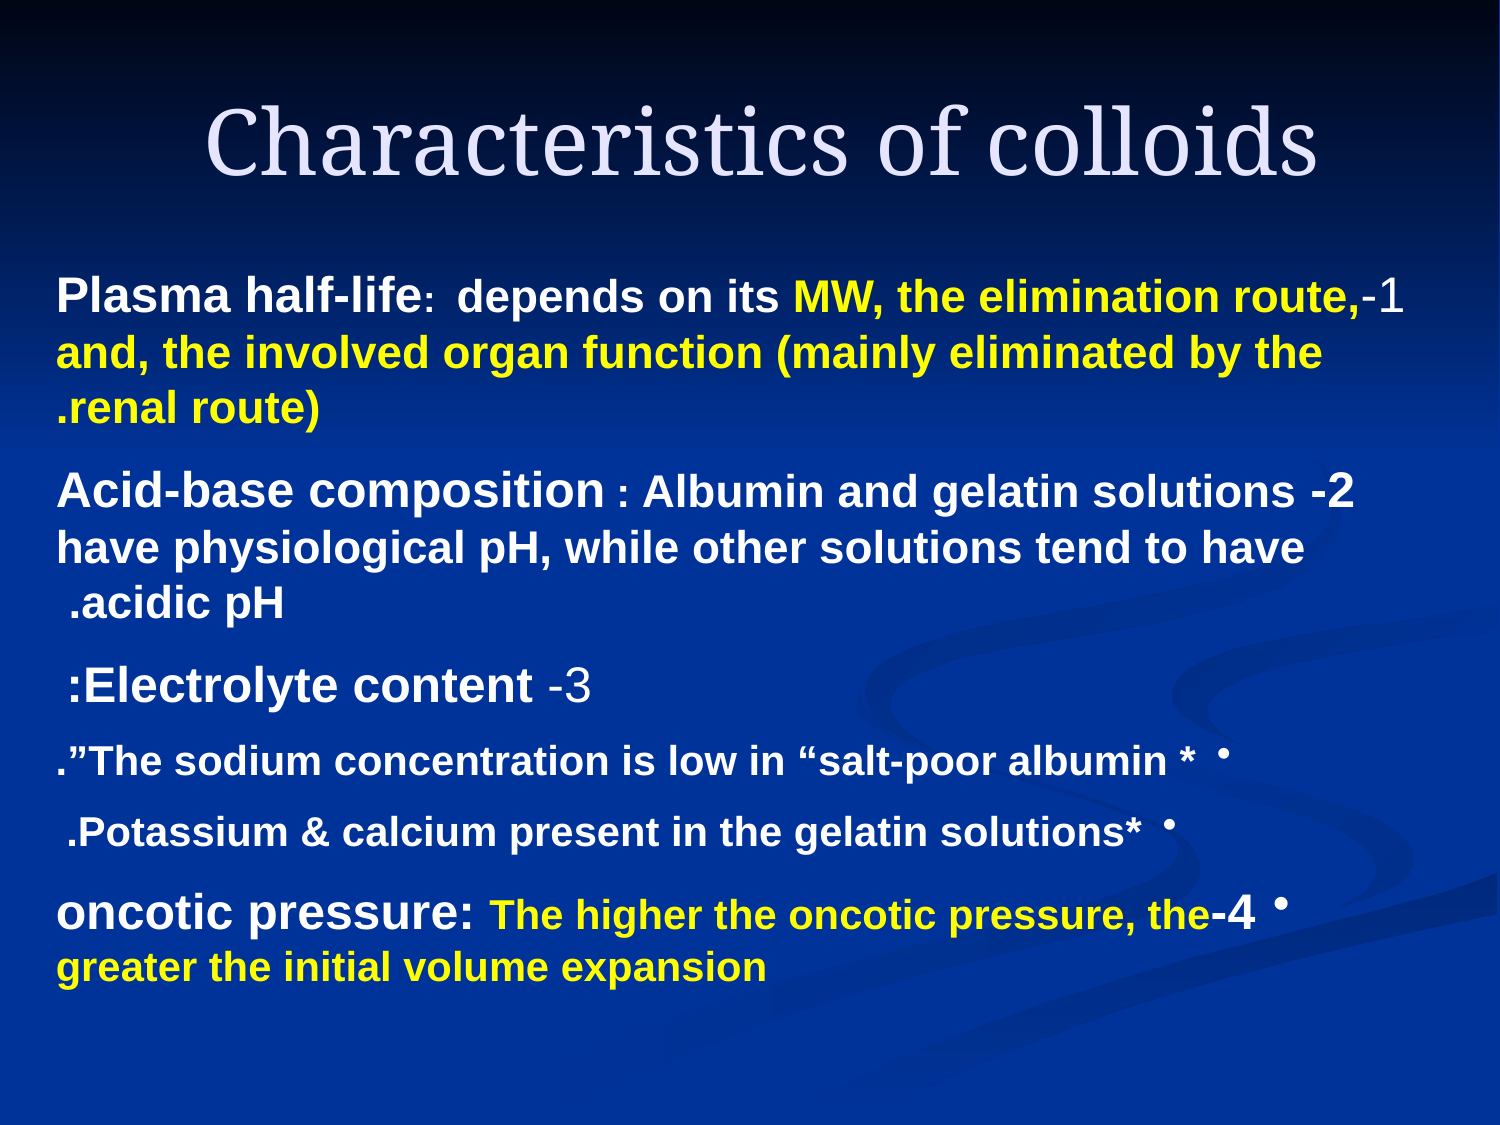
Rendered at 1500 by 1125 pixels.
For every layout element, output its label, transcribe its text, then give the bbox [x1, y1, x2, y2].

title Characteristics of colloids [75, 45, 1425, 233]
text_box 1-Plasma half-life: depends on its MW, the elimination route, and, the involved organ function (mainly eliminated by the renal route). 2- Acid-base composition : Albumin and gelatin solutions have physiological pH, while other solutions tend to have acidic pH. 3- Electrolyte content: * The sodium concentration is low in “salt-poor albumin”. *Potassium & calcium present in the gelatin solutions. 4-oncotic pressure: The higher the oncotic pressure, the greater the initial volume expansion [41, 255, 1435, 997]
